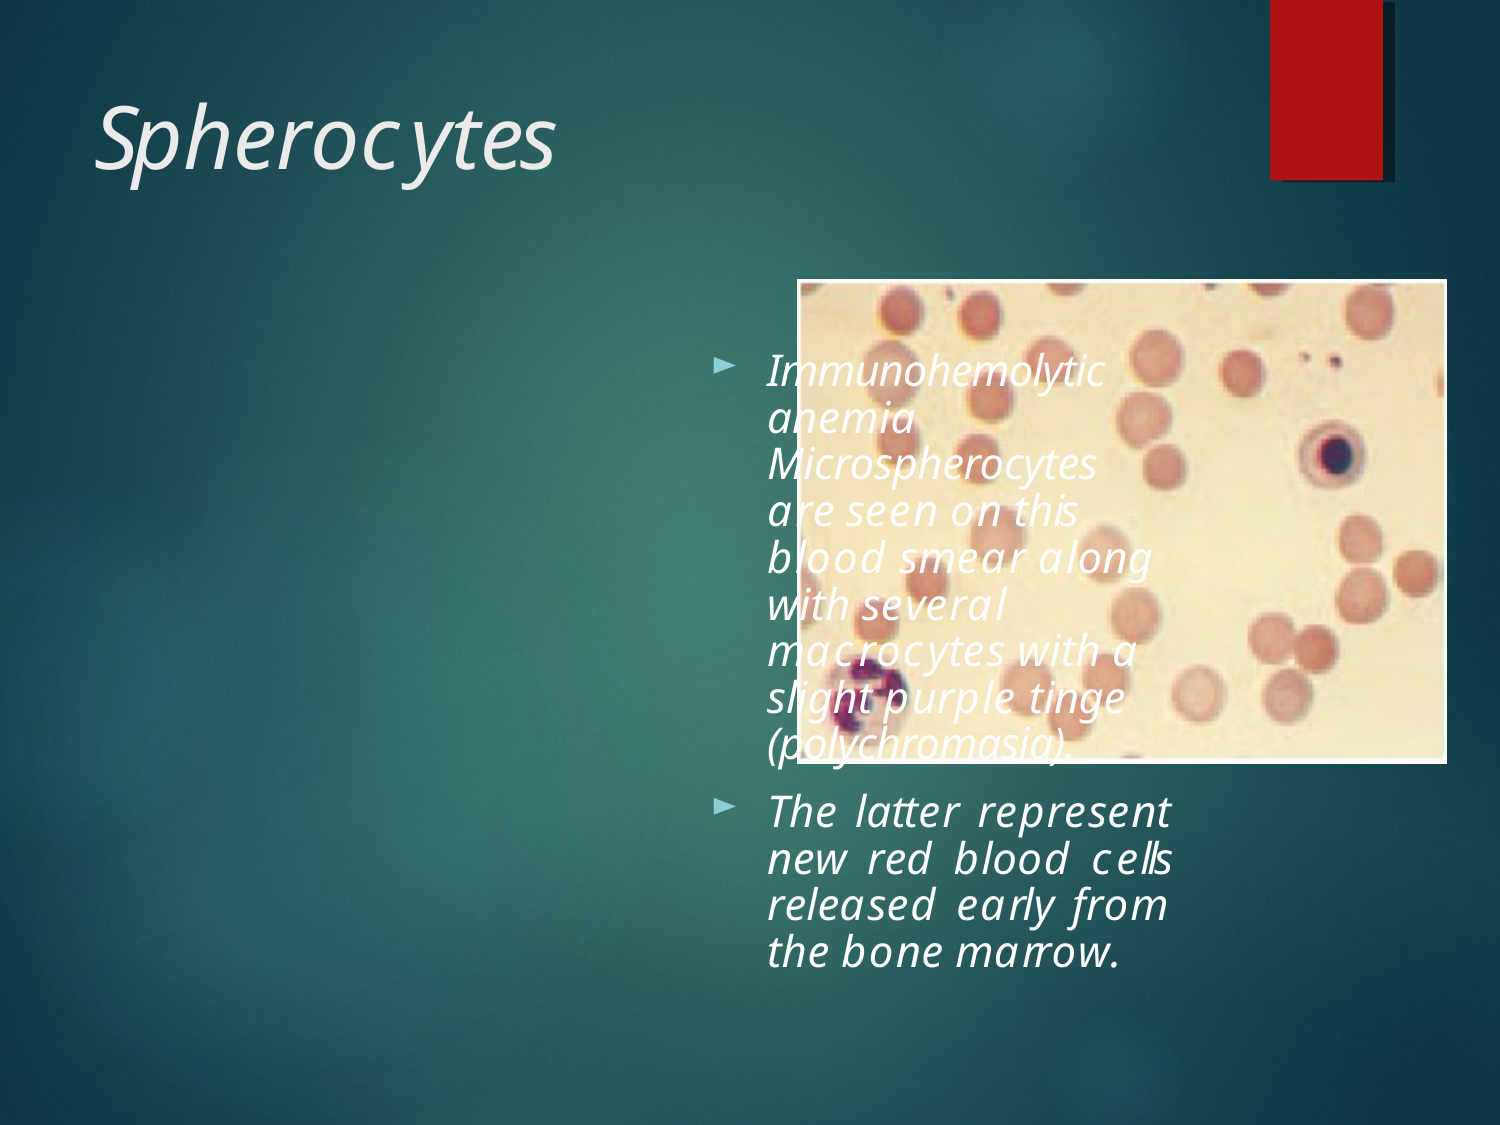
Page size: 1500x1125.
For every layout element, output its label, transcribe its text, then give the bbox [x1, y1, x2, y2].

title Spherocytes [92, 79, 618, 270]
text_box Immunohemolytic anemia Microspherocytes are seen on this blood smear along with several macrocytes with a slight purple tinge (polychromasia). The latter represent new red blood cells released early from the bone marrow. [704, 341, 1190, 977]
picture [0, 0, 1500, 1125]
